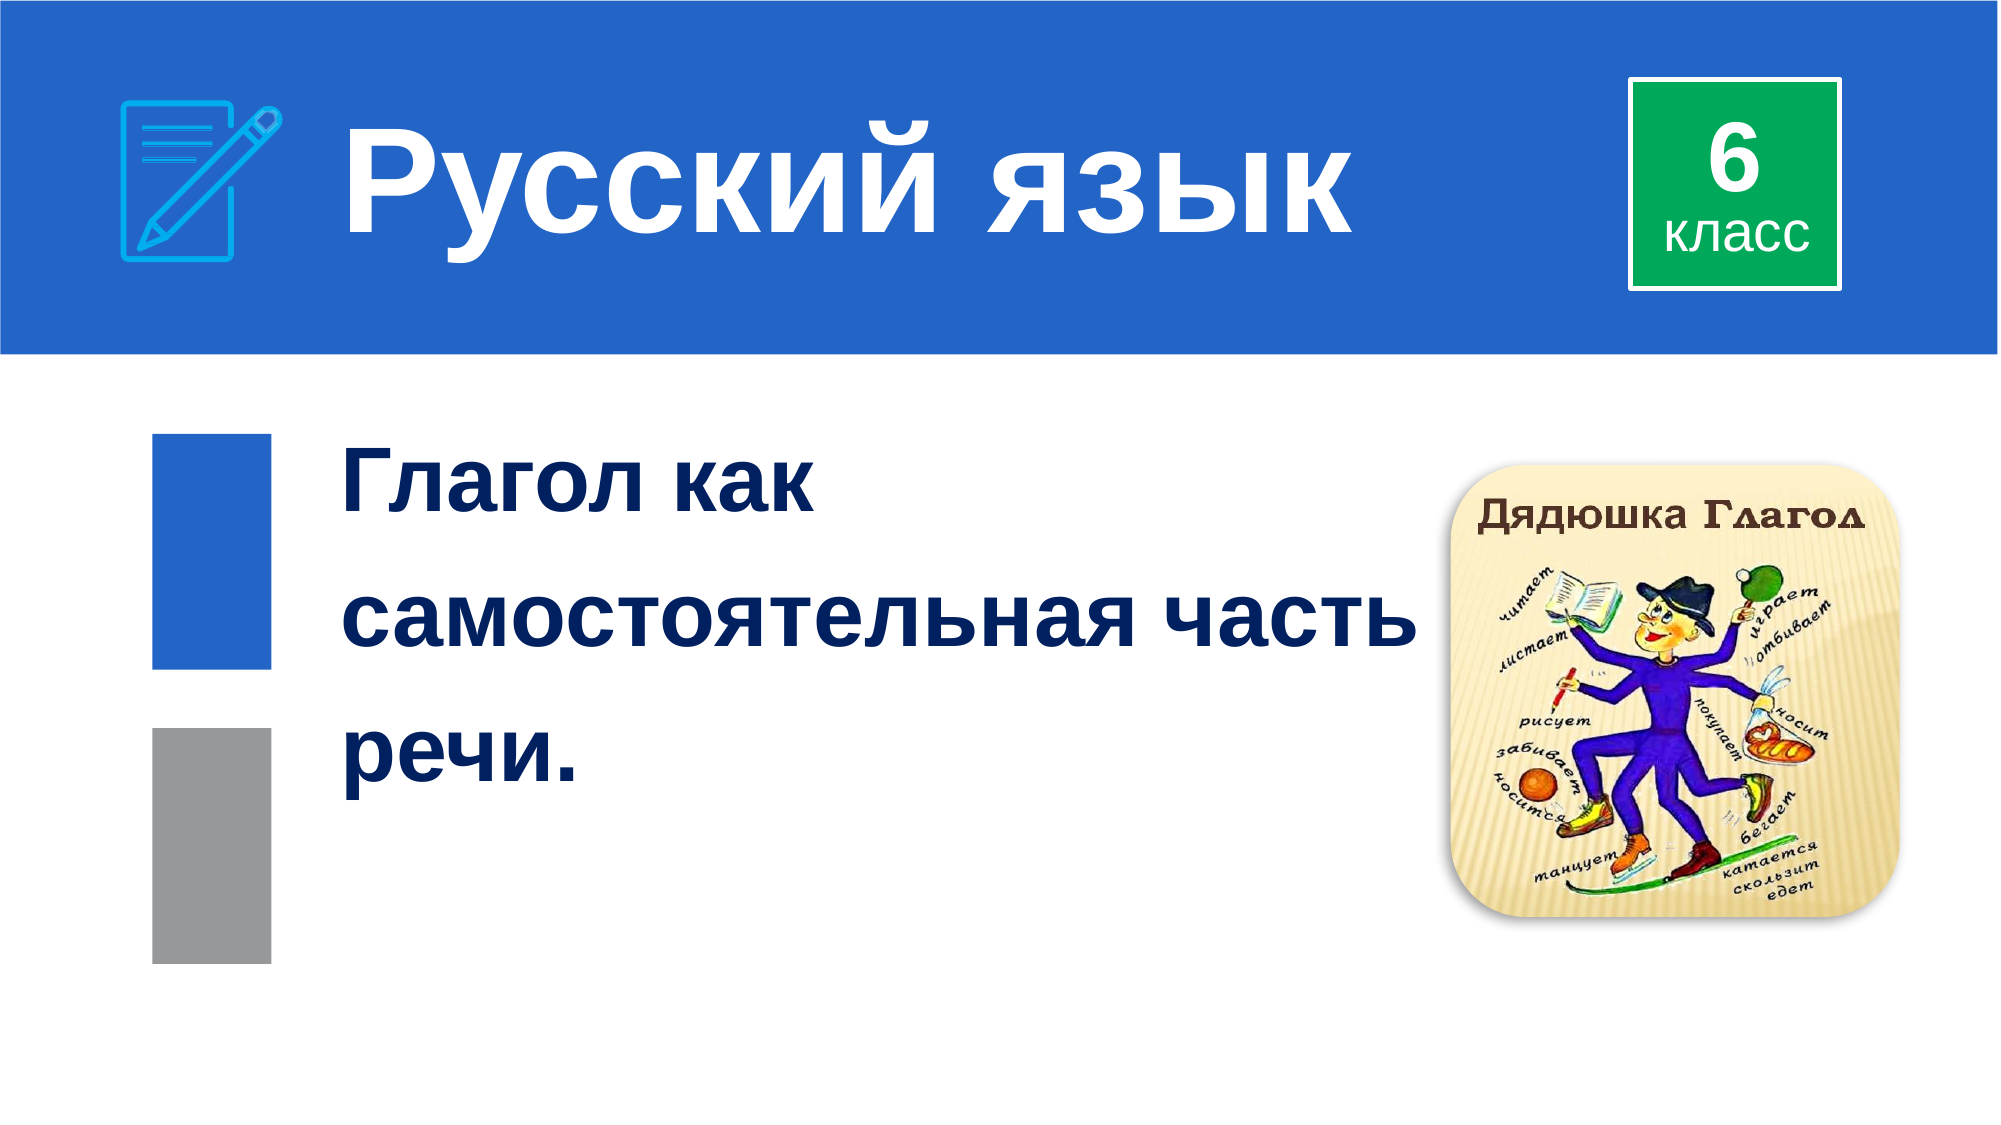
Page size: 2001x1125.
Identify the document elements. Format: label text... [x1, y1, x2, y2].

text_box [142, 125, 213, 131]
text_box [0, 0, 1998, 355]
text_box [1630, 79, 1840, 289]
text_box Русский язык [336, 77, 1364, 263]
text_box класс [1663, 189, 1815, 263]
text_box [120, 100, 234, 262]
text_box Глагол как самостоятельная часть речи. [337, 461, 1437, 800]
text_box [152, 728, 272, 964]
text_box [137, 106, 283, 252]
picture [1450, 465, 1900, 917]
text_box [142, 157, 196, 163]
text_box [142, 141, 213, 147]
text_box 6 [1707, 86, 1768, 189]
text_box [152, 433, 272, 670]
